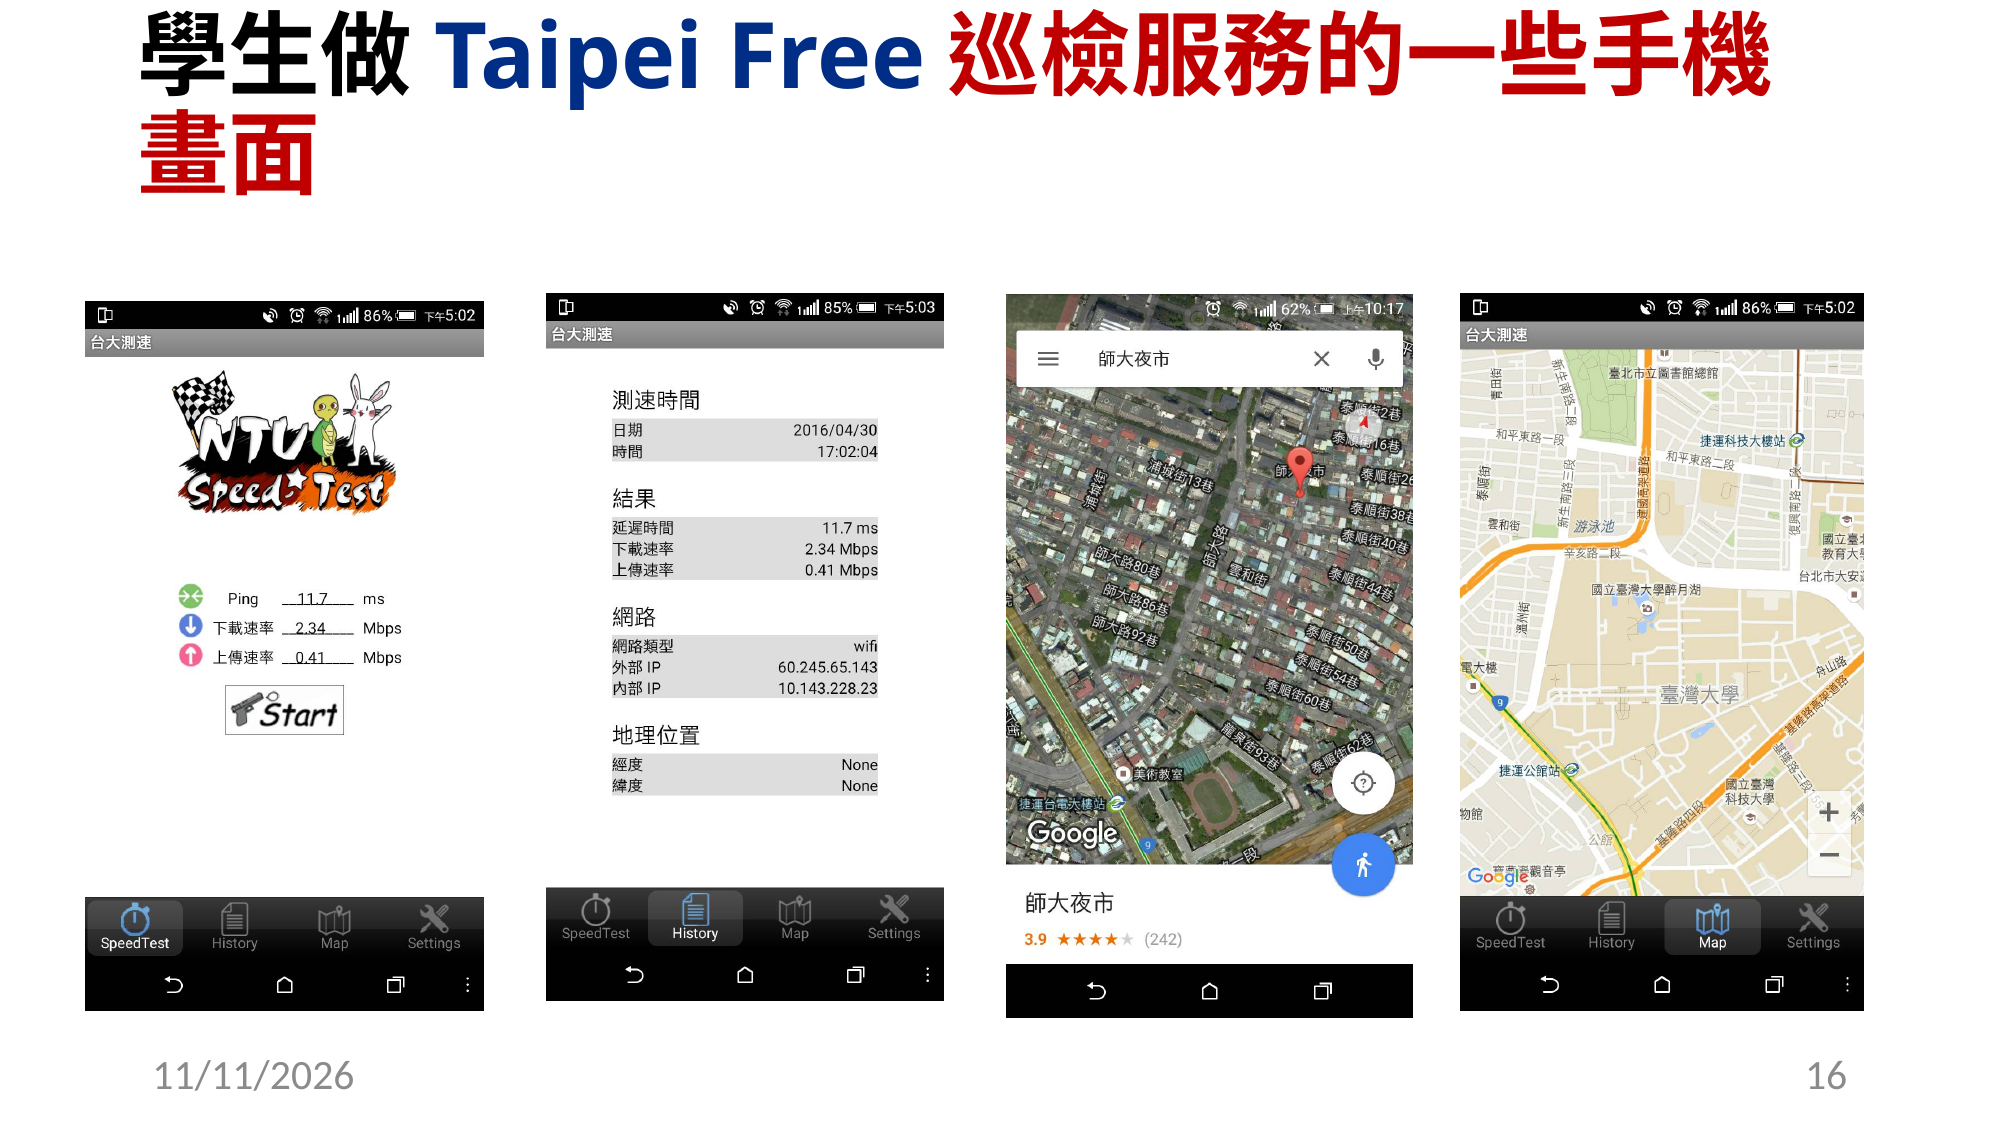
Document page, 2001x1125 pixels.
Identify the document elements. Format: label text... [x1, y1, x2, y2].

picture [1006, 294, 1413, 1018]
title 學生做Taipei Free巡檢服務的一些手機畫面 [122, 0, 1848, 218]
picture [1460, 293, 1864, 1011]
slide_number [137, 1042, 588, 1103]
picture [545, 293, 944, 1001]
picture [84, 301, 484, 1011]
slide_number 16 [1412, 1042, 1863, 1103]
